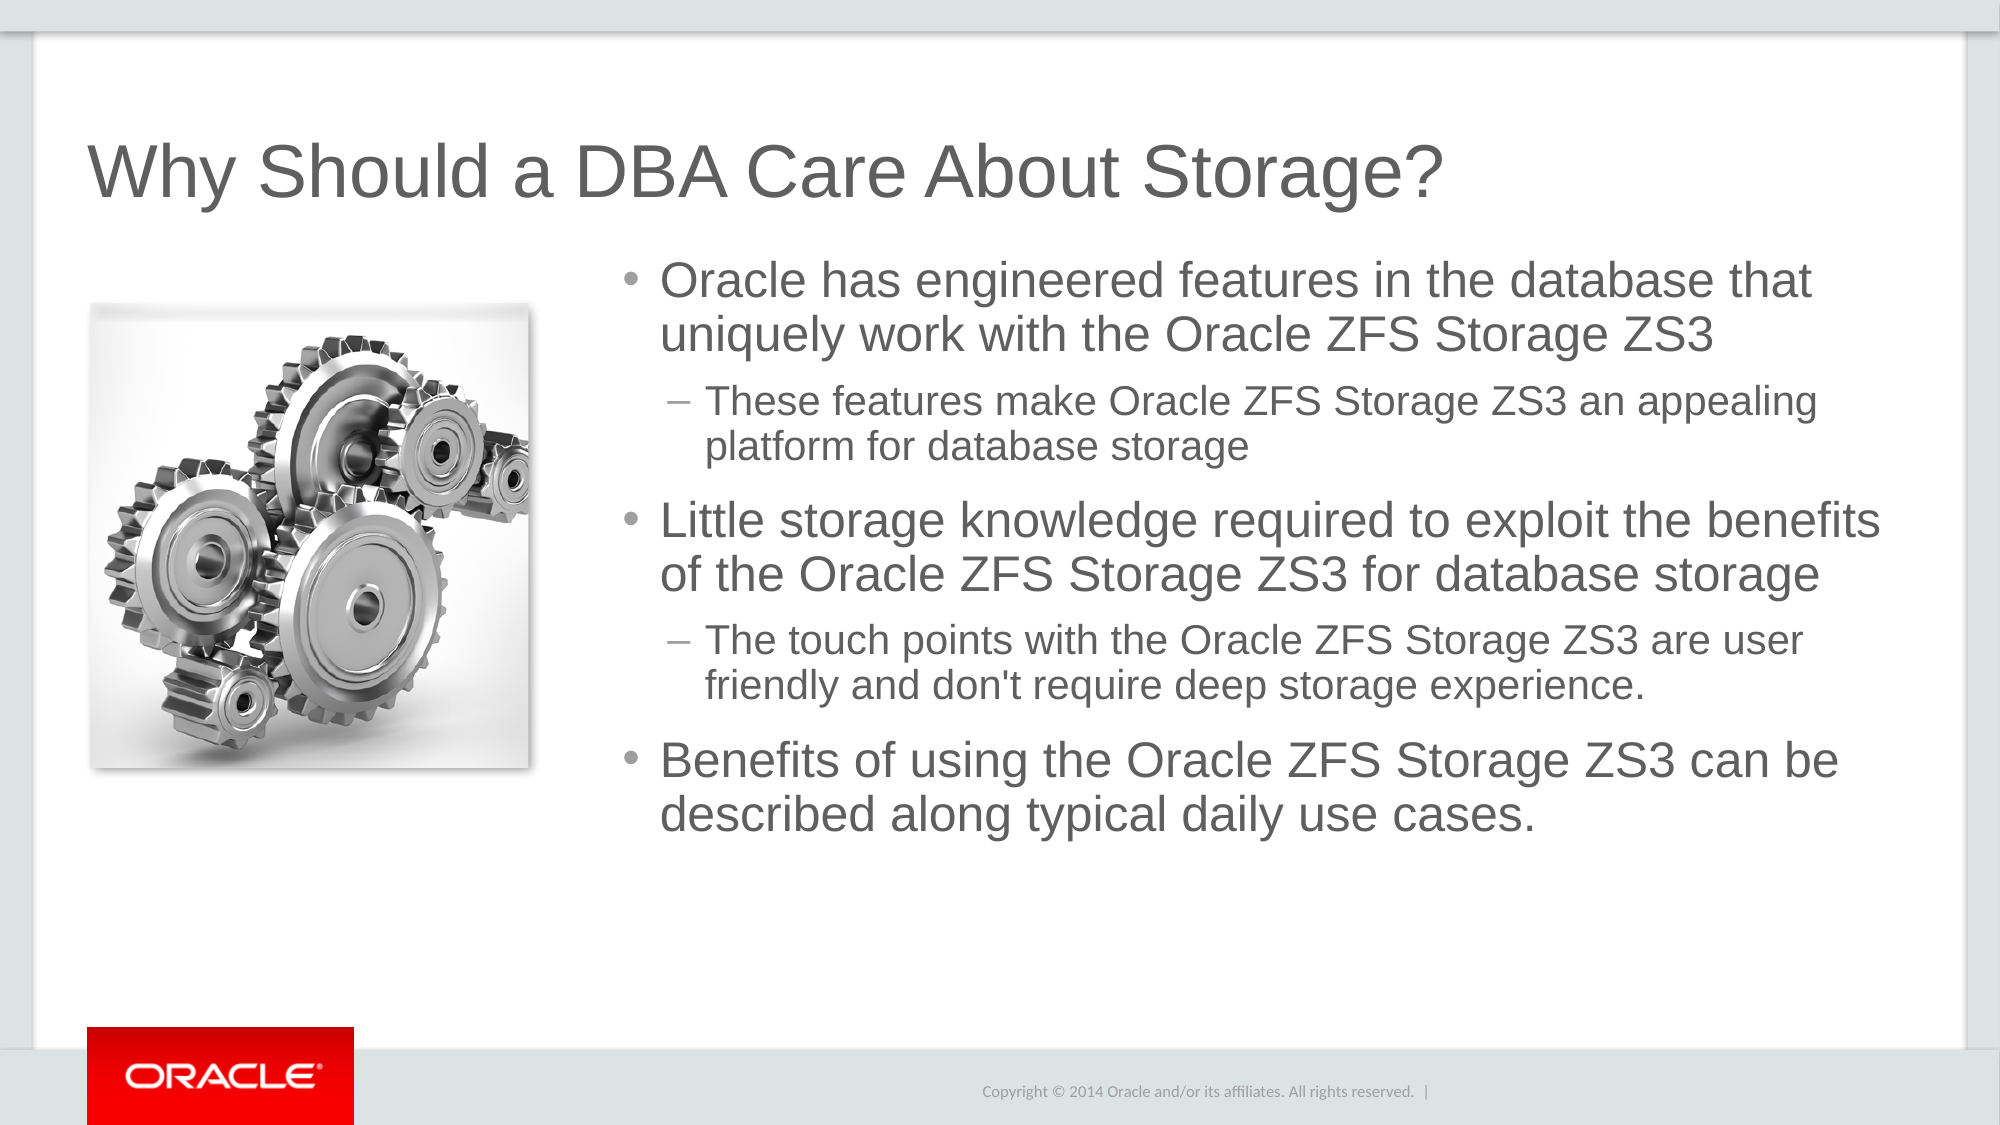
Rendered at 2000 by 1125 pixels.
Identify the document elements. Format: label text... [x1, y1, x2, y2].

picture [89, 303, 529, 768]
picture [87, 1027, 354, 1125]
title Why Should a DBA Care About Storage? [87, 66, 1913, 213]
list Oracle has engineered features in the database that uniquely work with the Oracle ZFS Storage ZS3 These features make Oracle ZFS Storage ZS3 an appealing platform for database storage Little storage knowledge required to exploit the benefits of the Oracle ZFS Storage ZS3 for database storage The touch points with the Oracle ZFS Storage ZS3 are user friendly and don't require deep storage experience. Benefits of using the Oracle ZFS Storage ZS3 can be described along typical daily use cases. [622, 254, 1907, 976]
